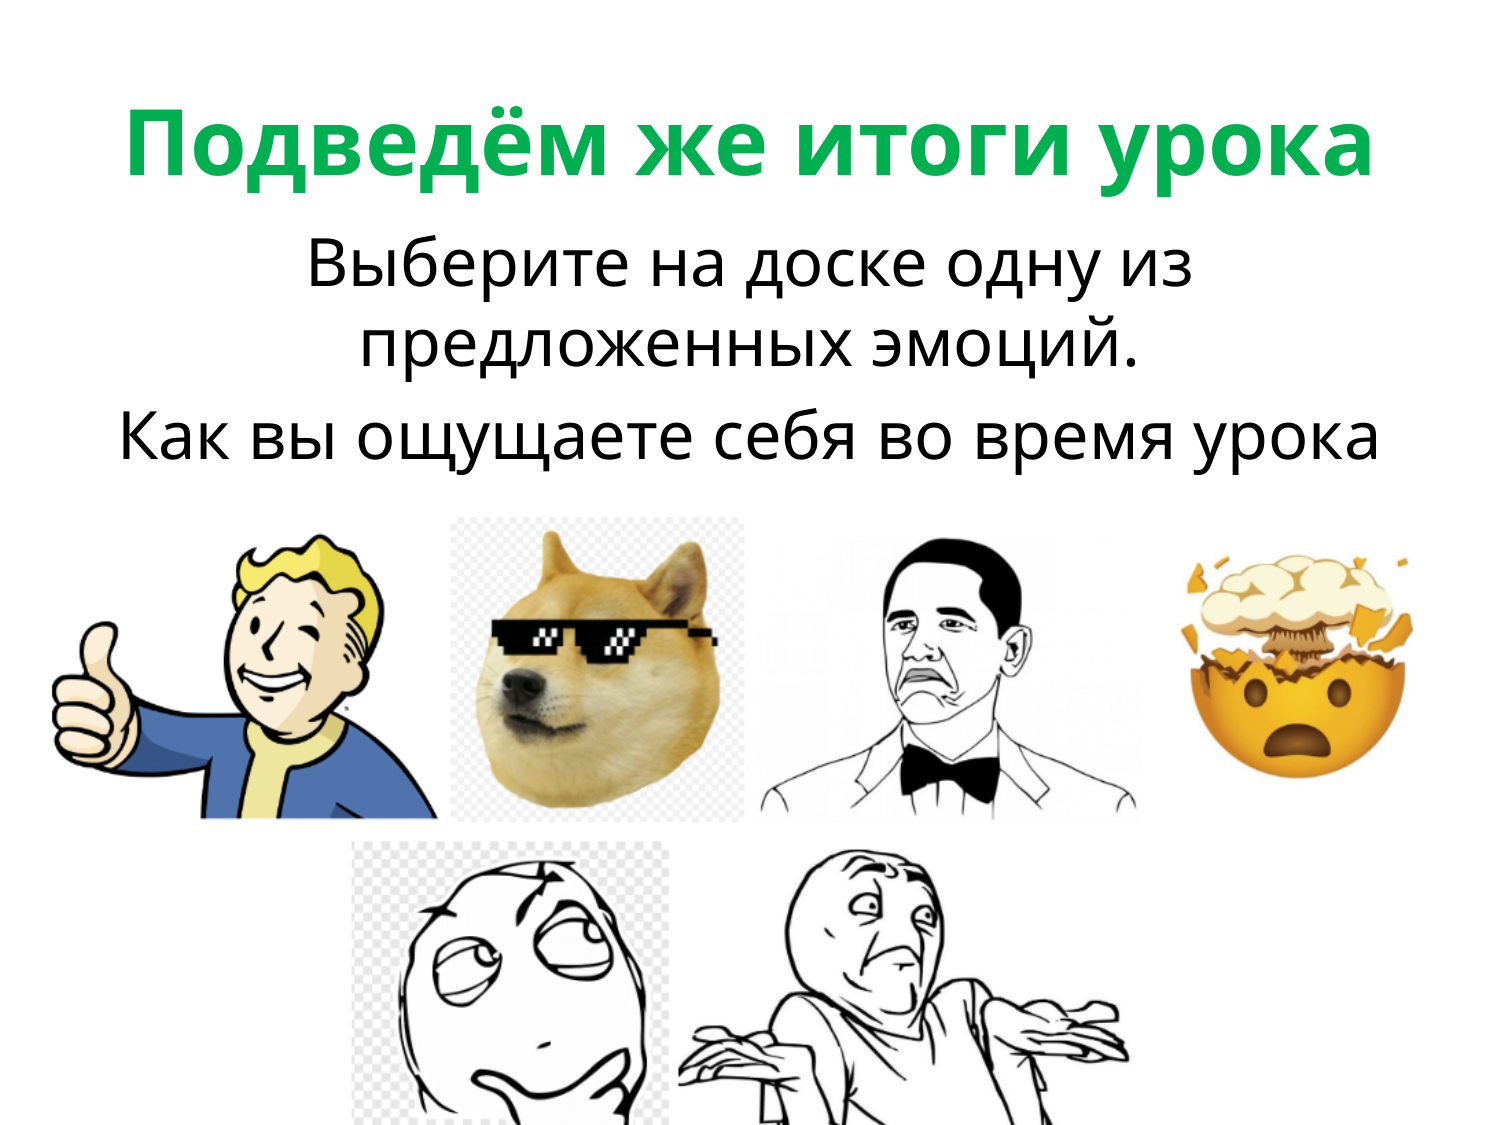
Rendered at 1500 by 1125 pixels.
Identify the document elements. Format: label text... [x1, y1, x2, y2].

list Выберите на доске одну из предложенных эмоций. Как вы ощущаете себя во время урока [75, 212, 1425, 486]
picture [0, 487, 1500, 1125]
title Подведём же итоги урока [75, 45, 1425, 212]
